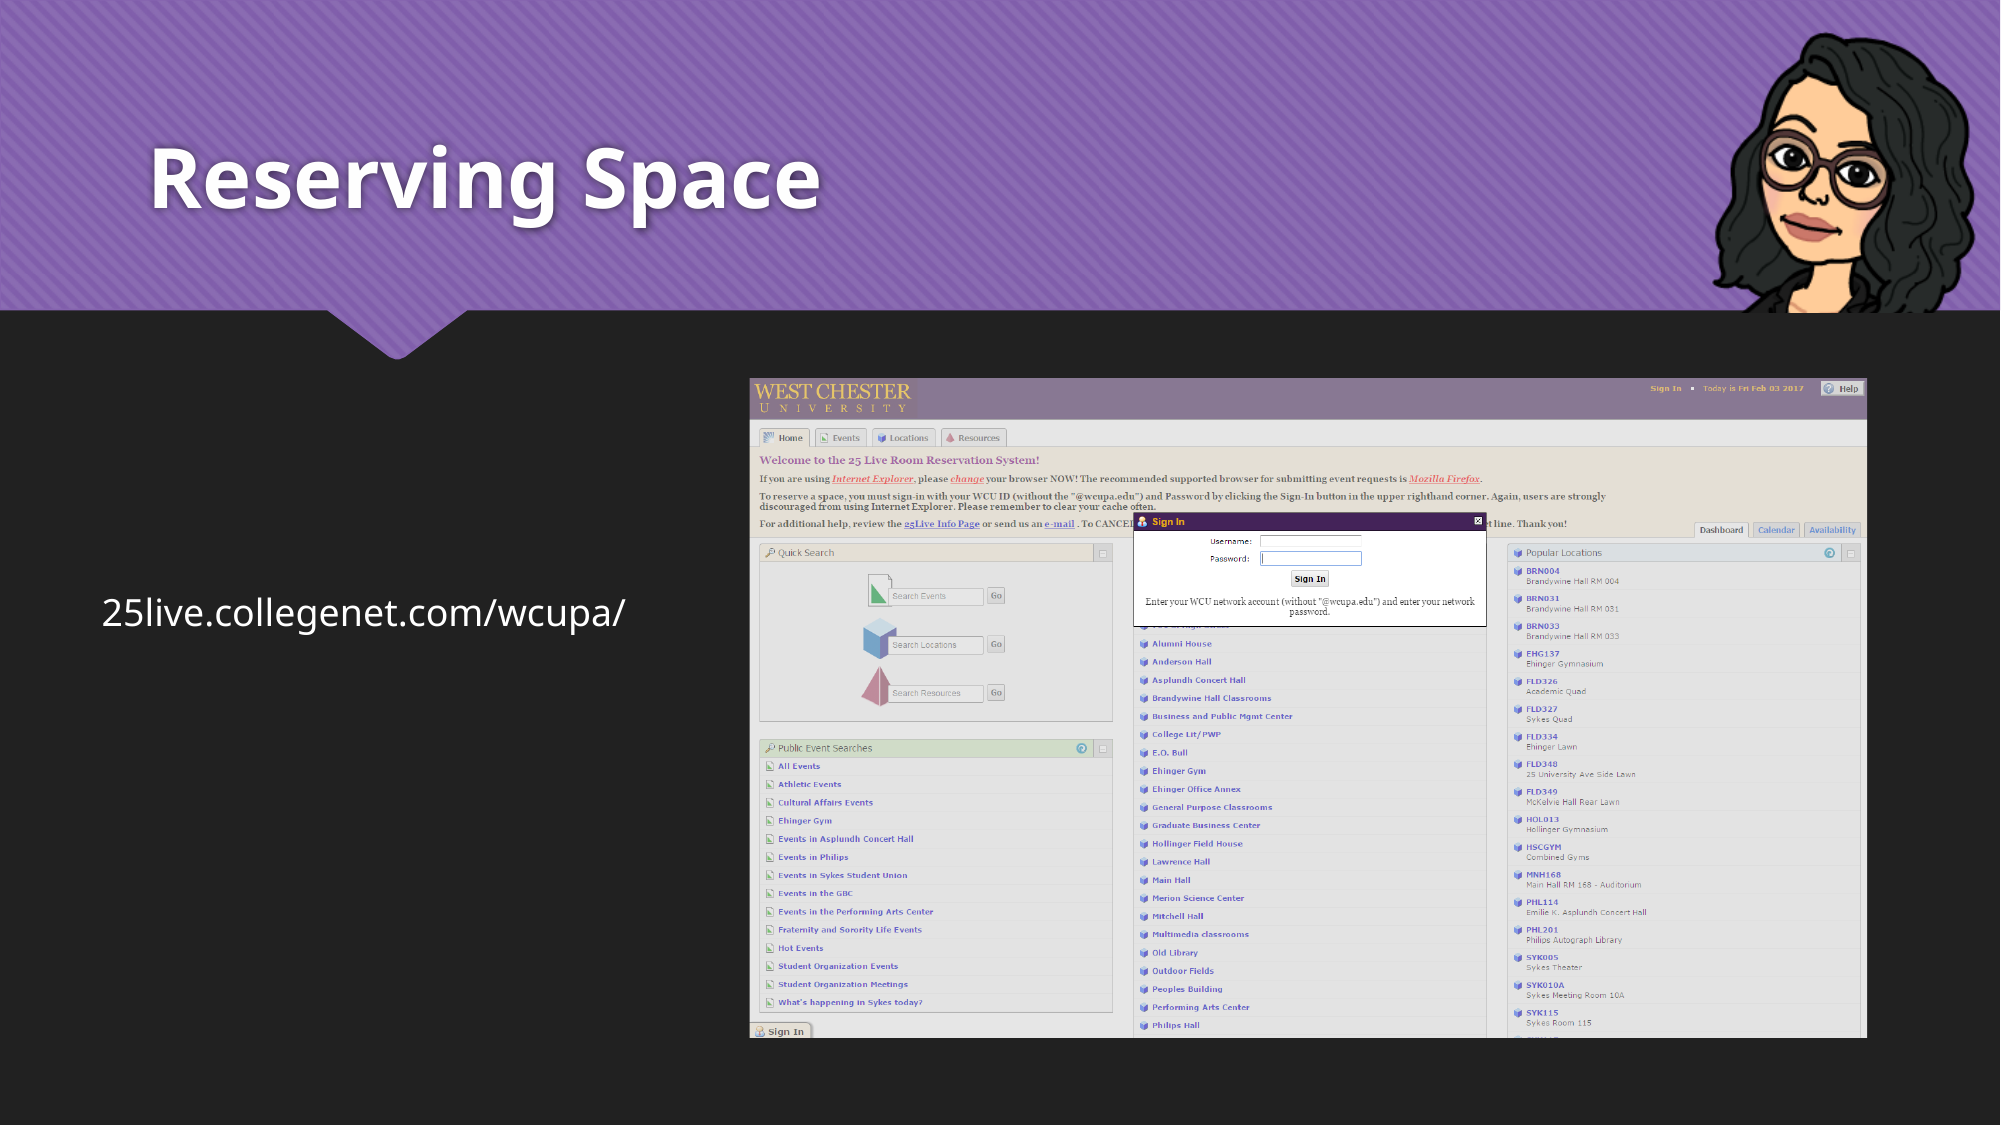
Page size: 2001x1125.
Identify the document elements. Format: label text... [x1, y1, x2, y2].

title Reserving Space [132, 73, 1706, 233]
picture [749, 377, 1868, 1038]
picture [1706, 26, 2001, 313]
text_box 25live.collegenet.com/wcupa/ [18, 581, 710, 641]
